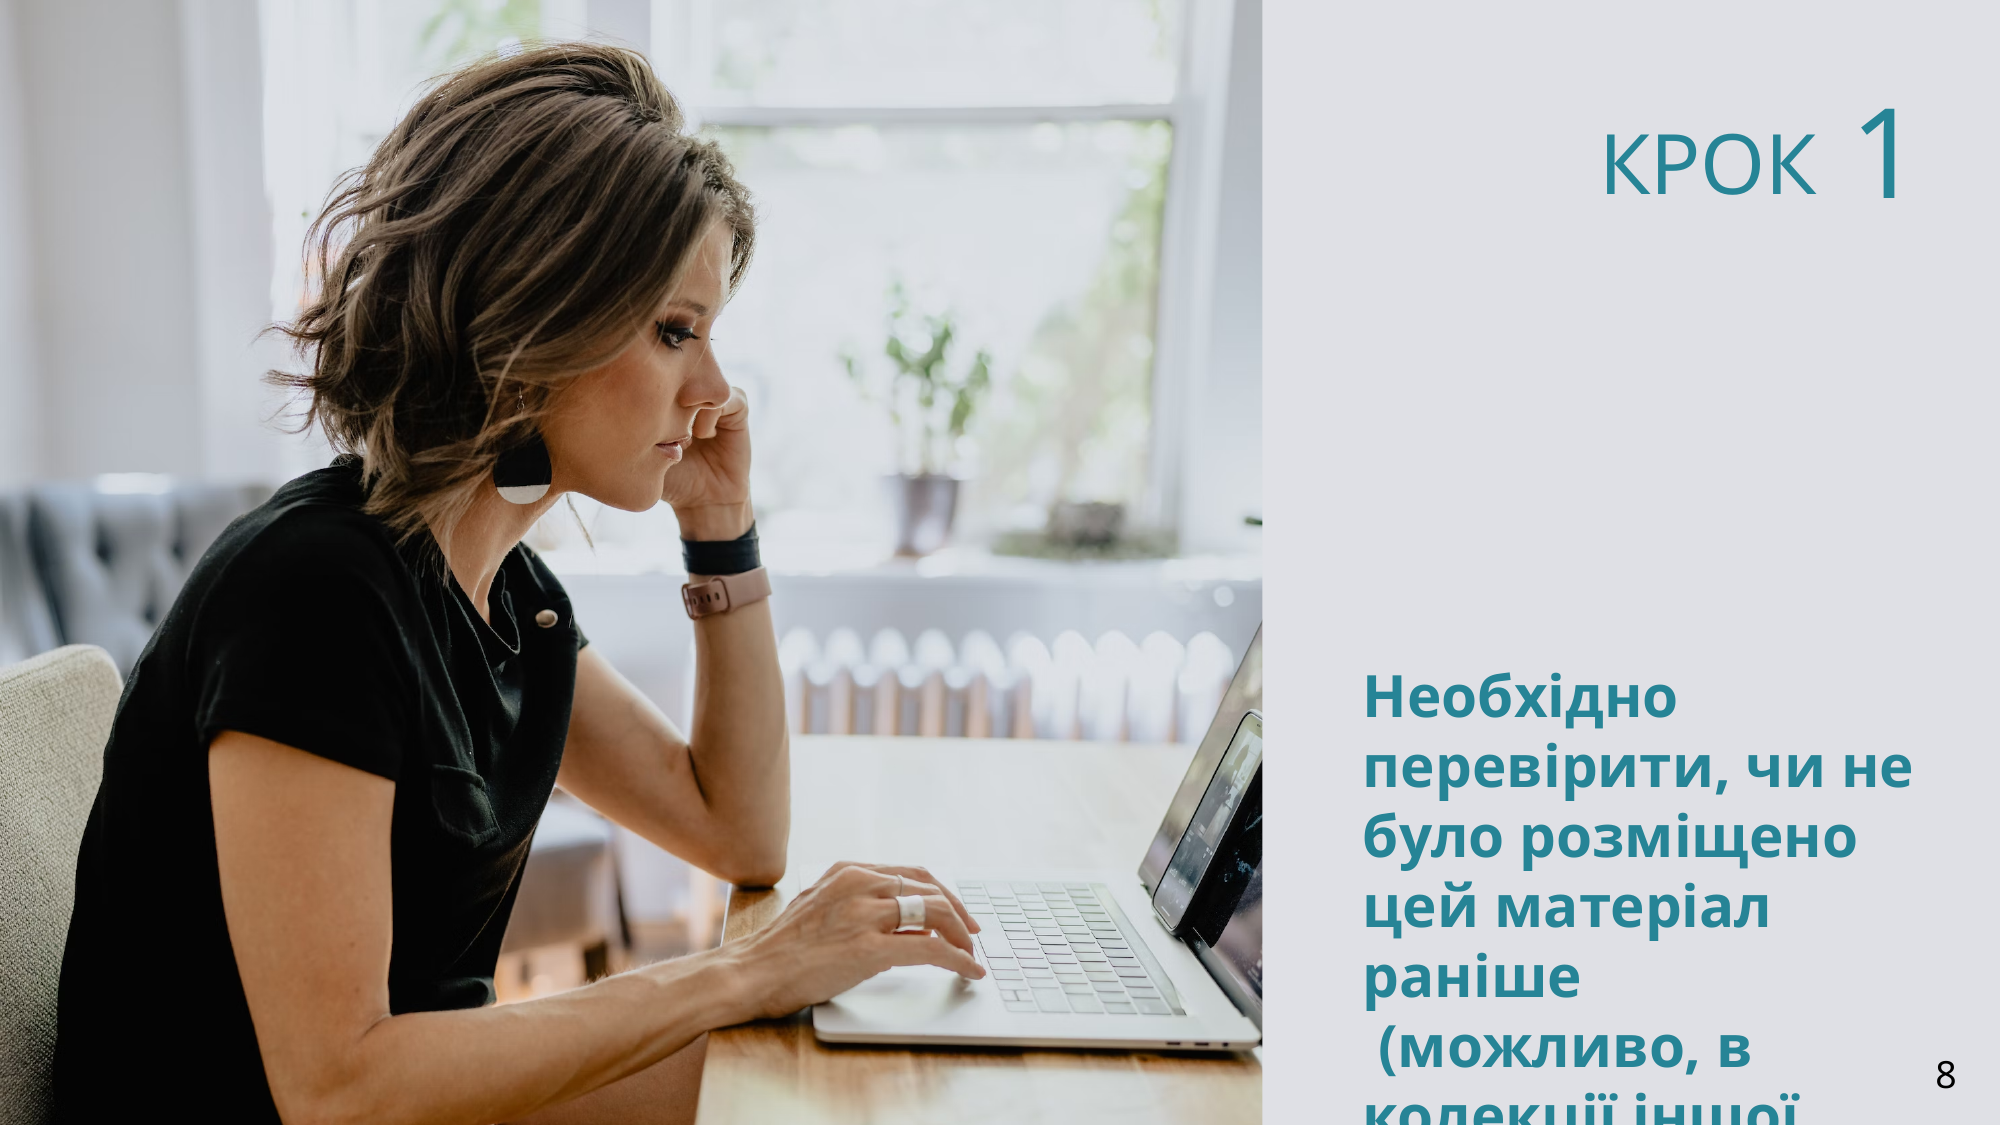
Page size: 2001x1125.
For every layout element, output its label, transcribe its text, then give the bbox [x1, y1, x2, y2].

text_box КРОК [1574, 103, 1835, 219]
text_box 8 [1920, 1043, 1972, 1104]
text_box 1 [1835, 65, 1922, 231]
text_box Необхідно перевірити, чи не було розміщено цей матеріал раніше (можливо, в колекції іншої кафедри) [1348, 651, 1959, 1125]
picture [0, 0, 1263, 1125]
